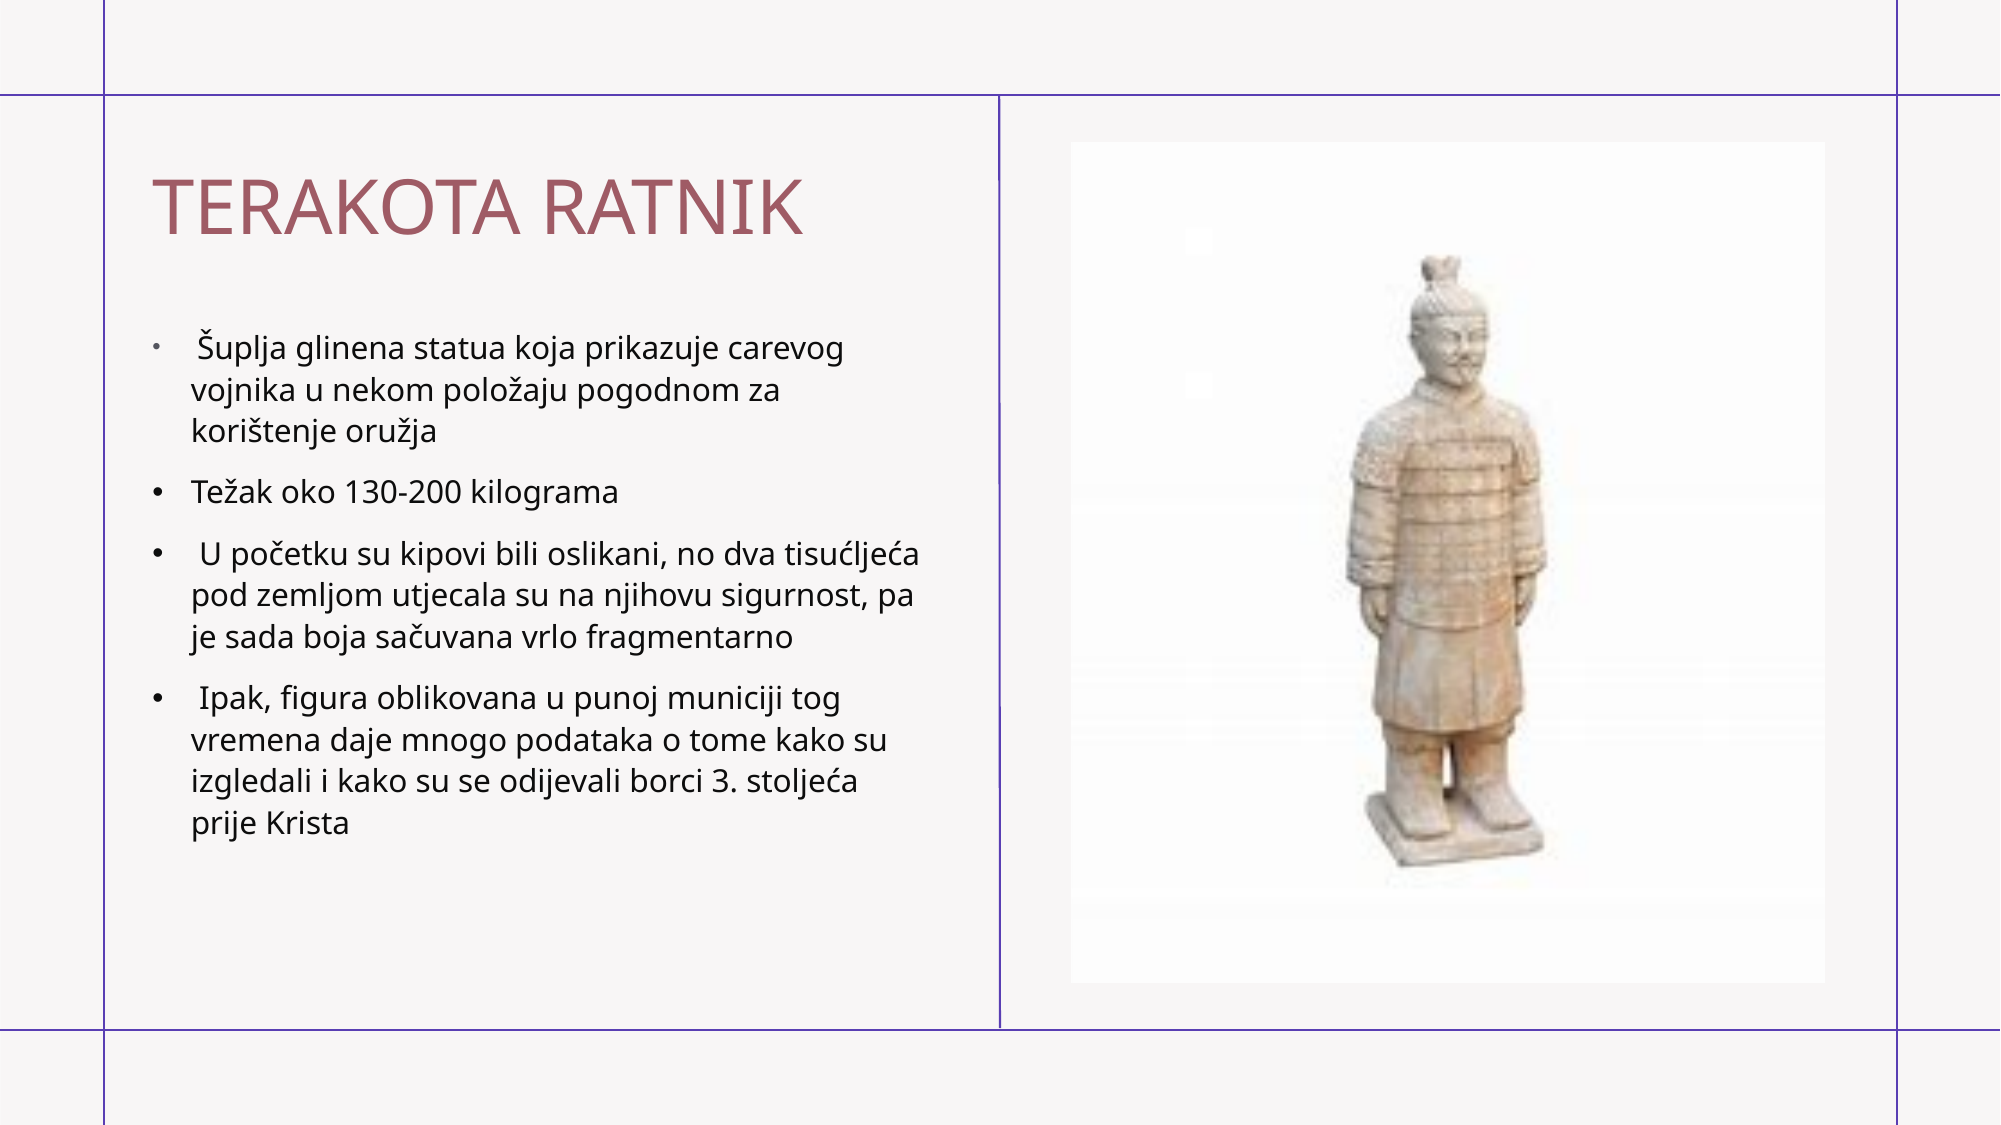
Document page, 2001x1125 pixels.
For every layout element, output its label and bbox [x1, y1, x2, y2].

text_box [0, 0, 2000, 1125]
picture [1071, 142, 1825, 983]
